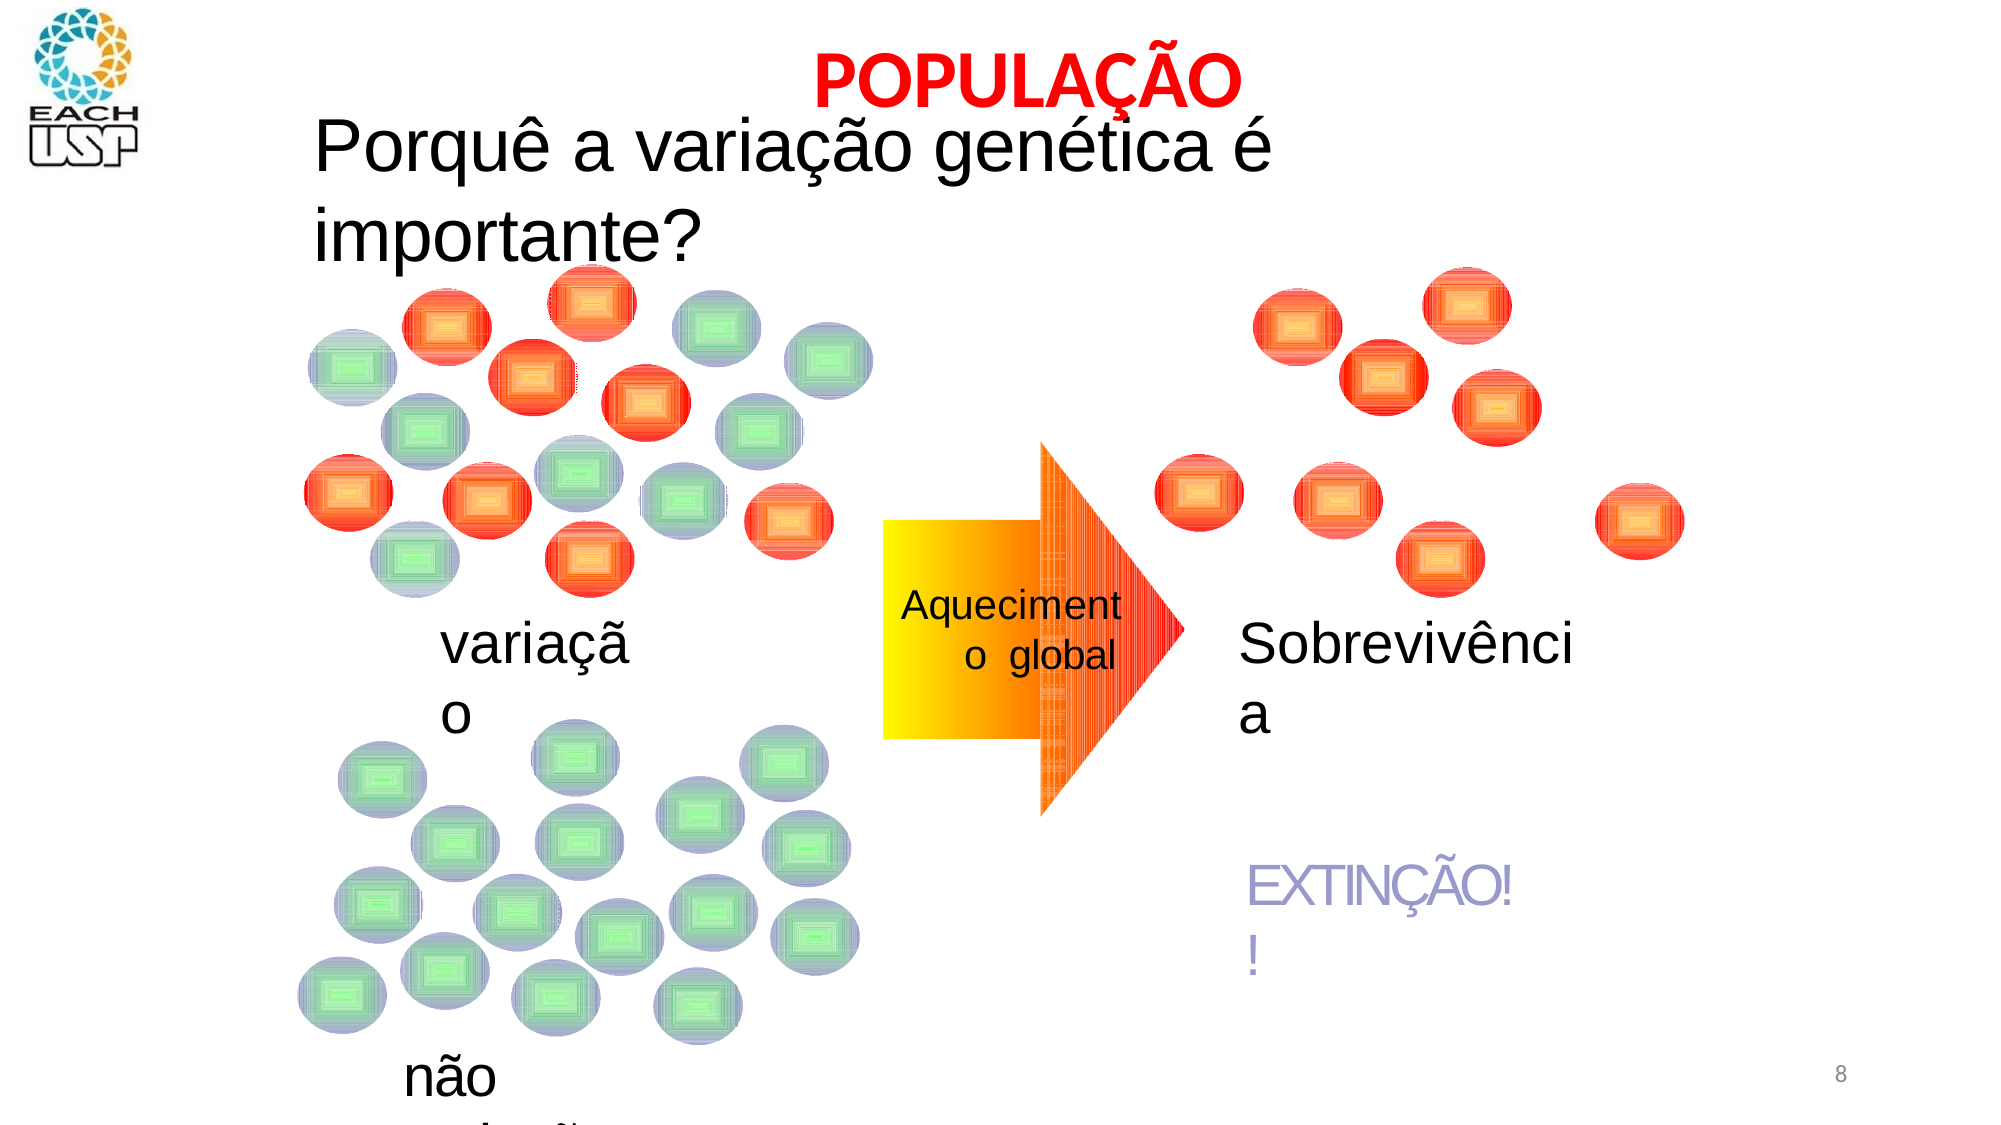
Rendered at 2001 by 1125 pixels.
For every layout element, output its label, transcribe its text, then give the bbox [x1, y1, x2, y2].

title Porquê a variação genética é importante? [311, 90, 1685, 281]
text_box não variação [401, 1045, 720, 1125]
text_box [1395, 520, 1486, 598]
text_box EXTINÇÃO!! [1242, 844, 1526, 987]
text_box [303, 264, 874, 598]
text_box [1252, 267, 1512, 417]
text_box variação [438, 603, 651, 719]
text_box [1452, 369, 1542, 447]
text_box Sobrevivência [1236, 603, 1581, 746]
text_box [333, 719, 860, 1045]
picture [0, 7, 164, 171]
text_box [1293, 462, 1383, 540]
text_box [1594, 482, 1685, 561]
text_box POPULAÇÃO [515, 28, 1542, 134]
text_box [297, 956, 387, 1034]
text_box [883, 441, 1185, 817]
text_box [679, 1041, 718, 1045]
slide_number 8 [1412, 1042, 1863, 1103]
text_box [1154, 454, 1244, 532]
